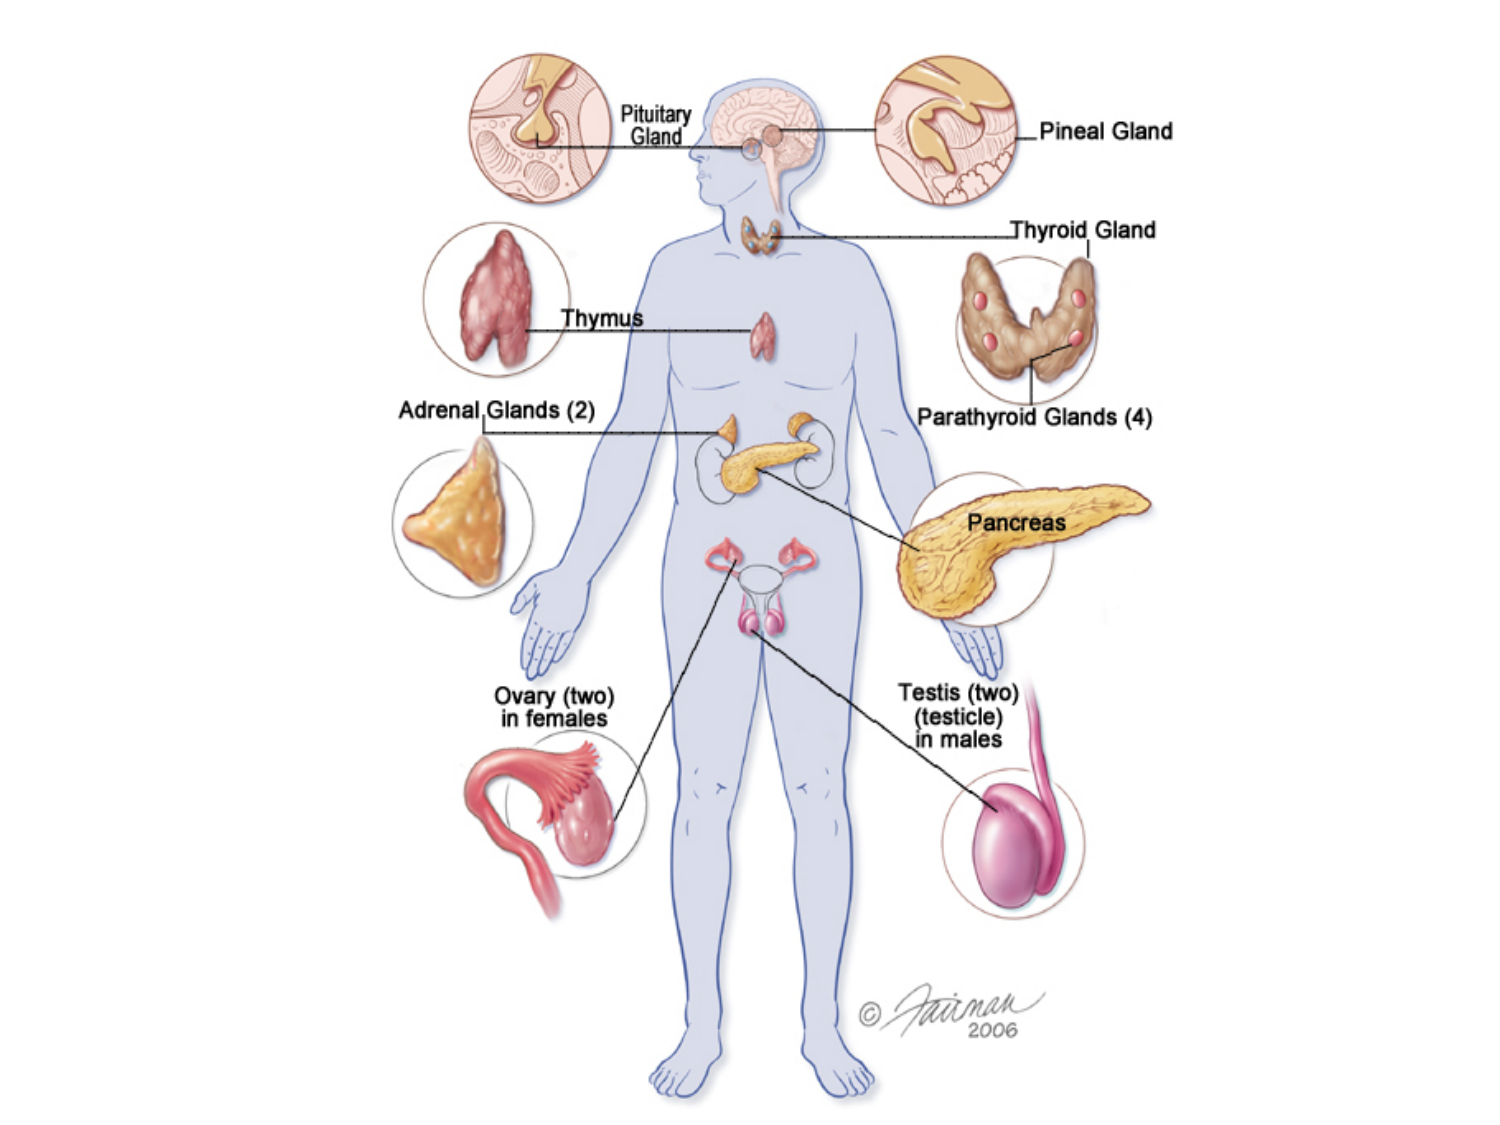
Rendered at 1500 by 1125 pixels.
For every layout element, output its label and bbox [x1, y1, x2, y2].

picture [359, 0, 1183, 1125]
